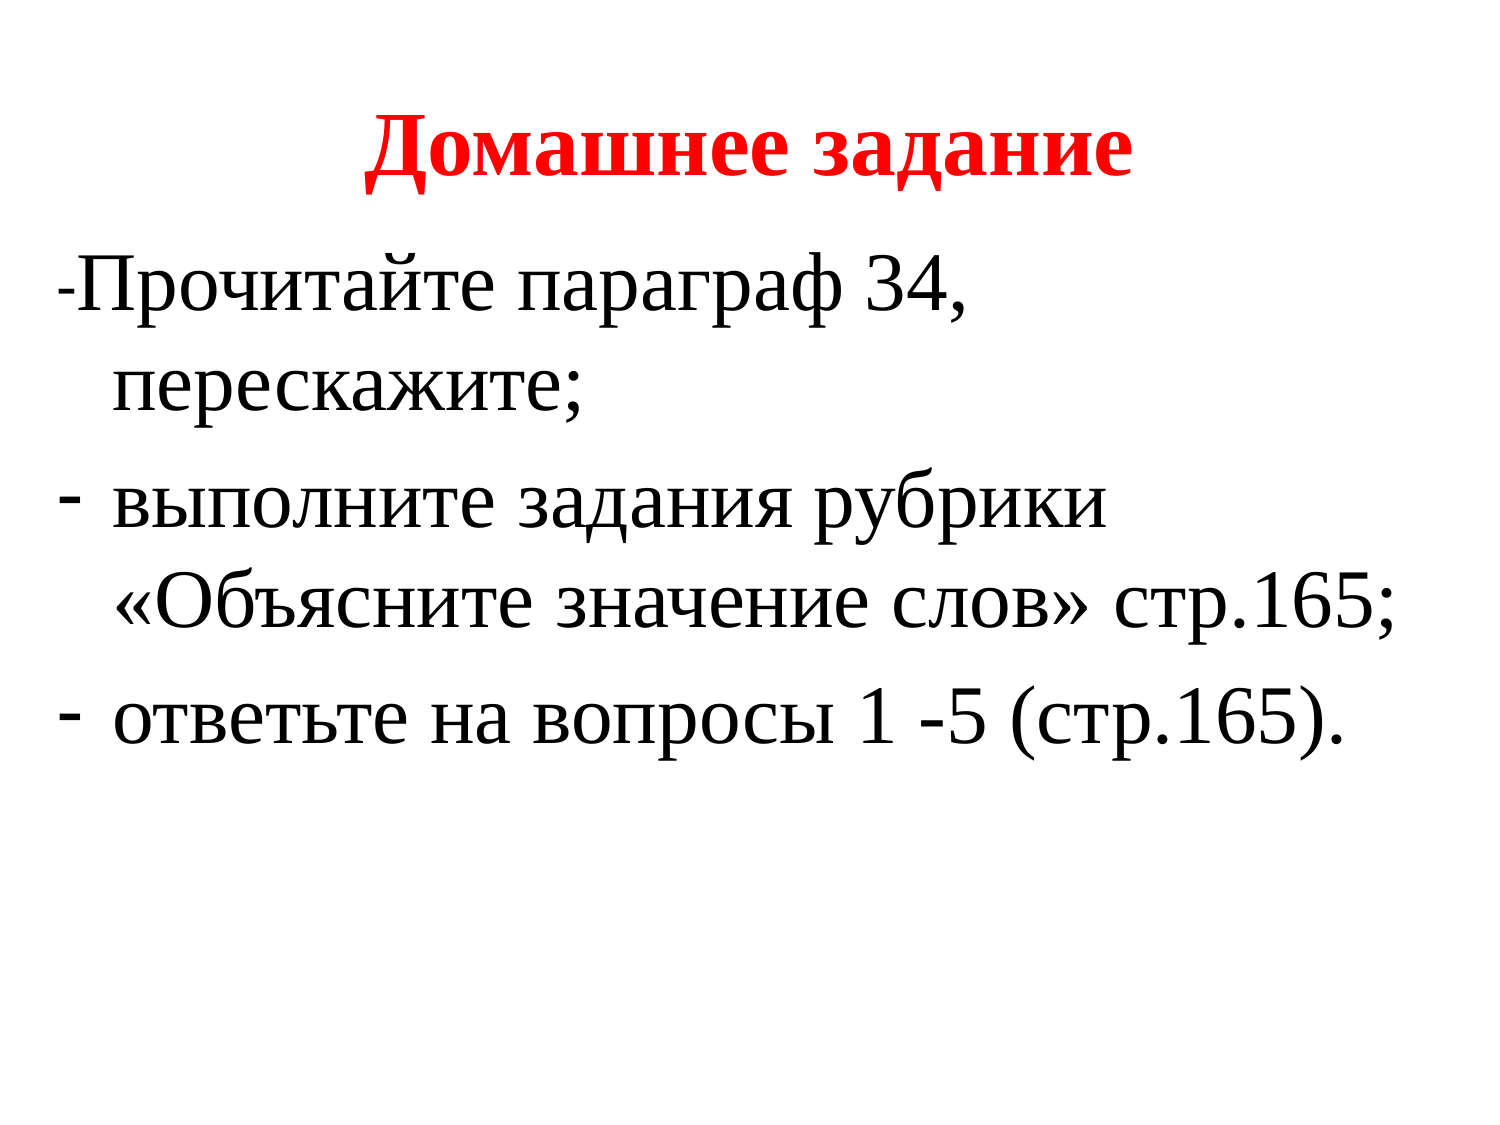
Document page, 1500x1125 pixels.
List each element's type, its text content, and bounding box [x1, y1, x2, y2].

list -Прочитайте параграф 34, перескажите; выполните задания рубрики «Объясните значение слов» стр.165; ответьте на вопросы 1 -5 (стр.165). [41, 219, 1471, 1005]
title Домашнее задание [75, 45, 1425, 219]
